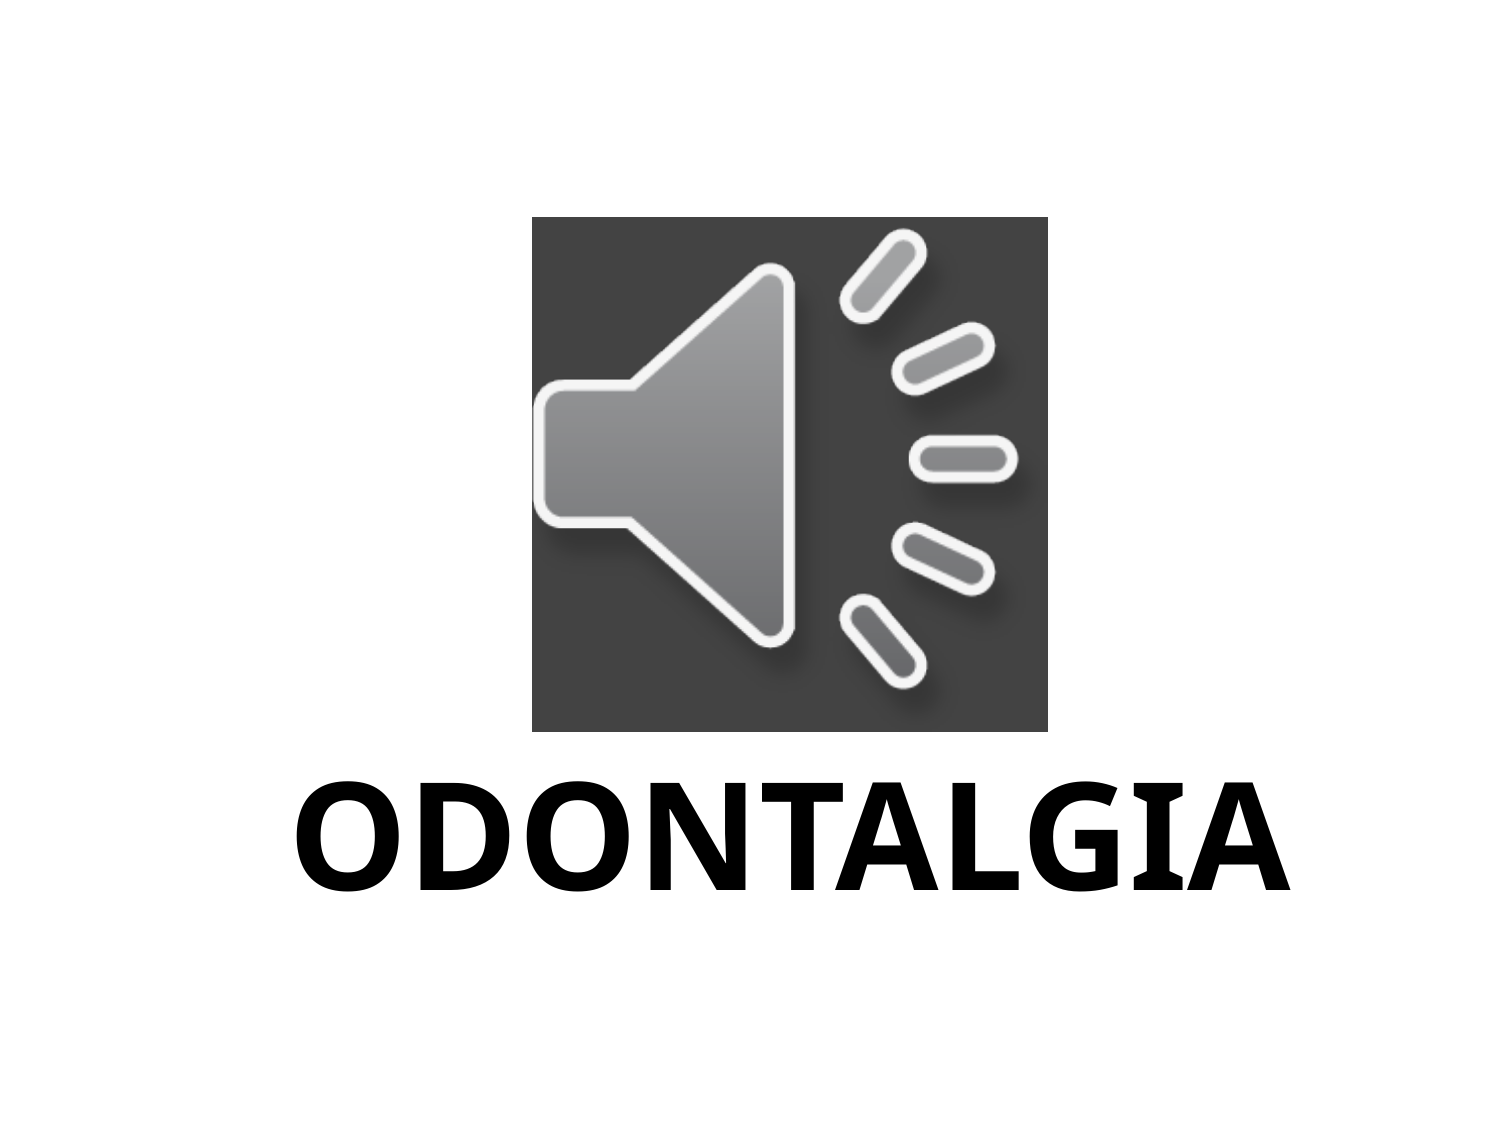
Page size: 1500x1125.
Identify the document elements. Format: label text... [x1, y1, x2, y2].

text_box ODONTALGIA [122, 733, 1458, 928]
picture [531, 216, 1049, 734]
